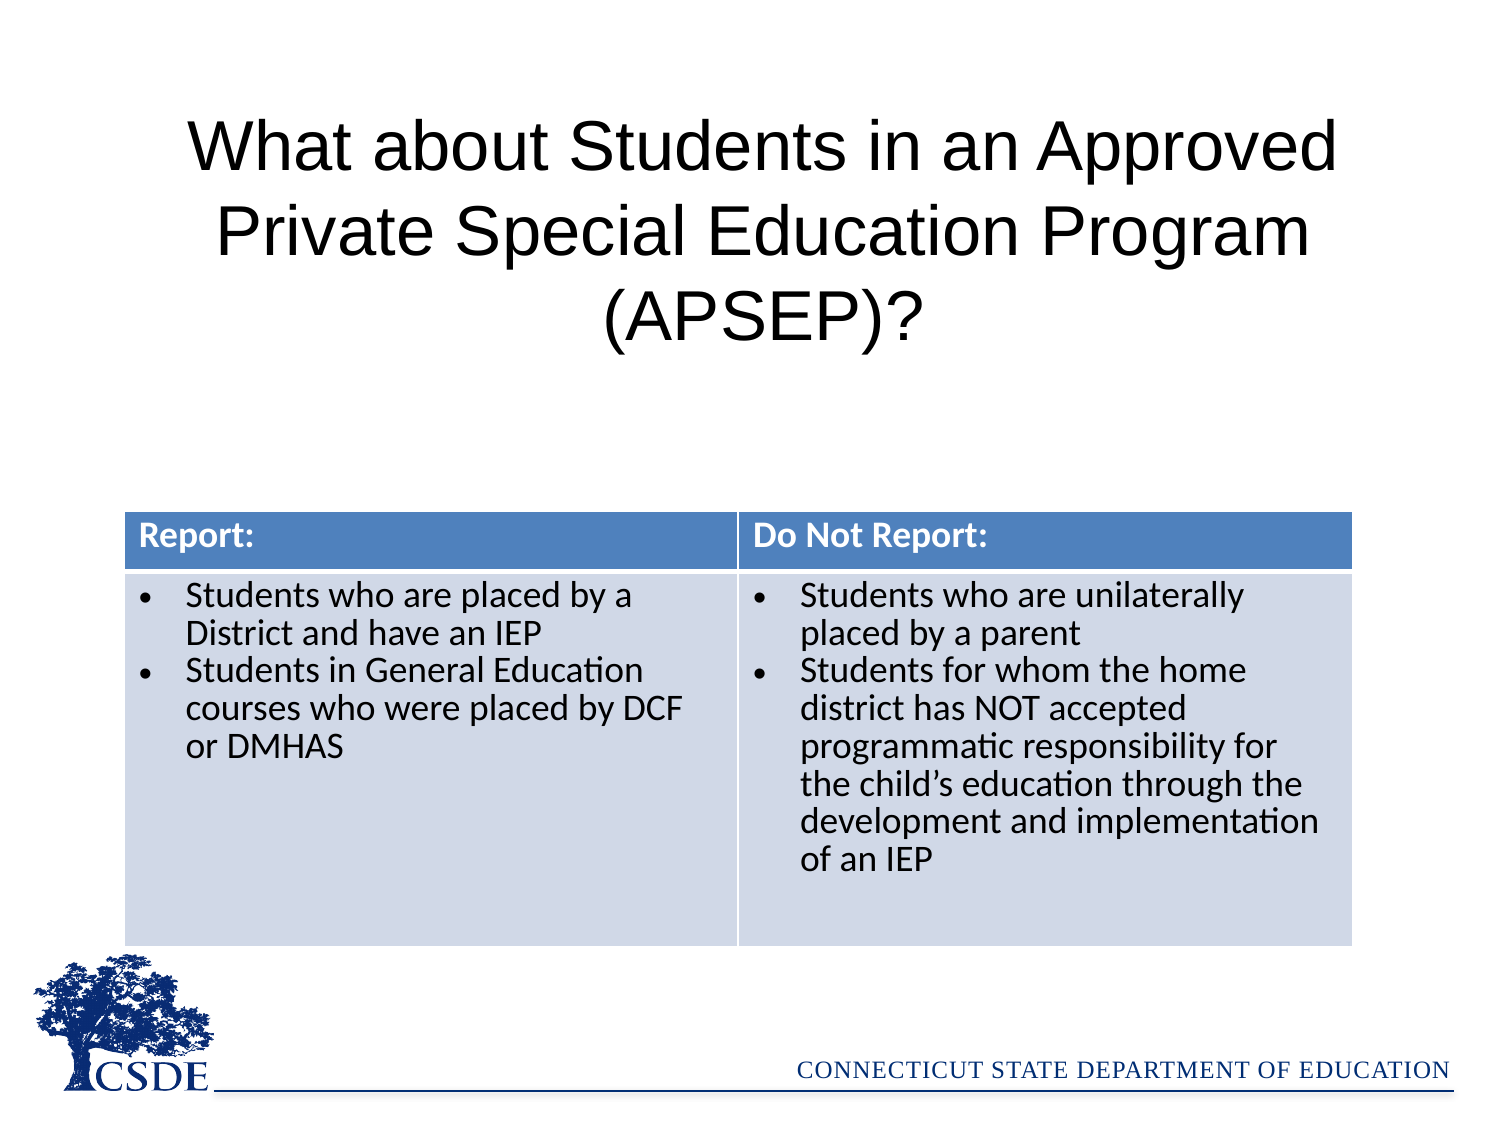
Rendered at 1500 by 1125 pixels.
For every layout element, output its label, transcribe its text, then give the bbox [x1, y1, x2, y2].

table_header Do Not Report: [739, 512, 1352, 569]
table_cell Students who are placed by a District and have an IEP Students in General Education courses who were placed by DCF or DMHAS [125, 574, 737, 946]
picture [33, 954, 214, 1092]
title What about Students in an Approved Private Special Education Program (APSEP)? [88, 92, 1439, 532]
table_cell Students who are unilaterally placed by a parent Students for whom the home district has NOT accepted programmatic responsibility for the child’s education through the development and implementation of an IEP [739, 574, 1352, 946]
text_box CONNECTICUT STATE DEPARTMENT OF EDUCATION [773, 1045, 1466, 1091]
table_header Report: [125, 512, 737, 569]
